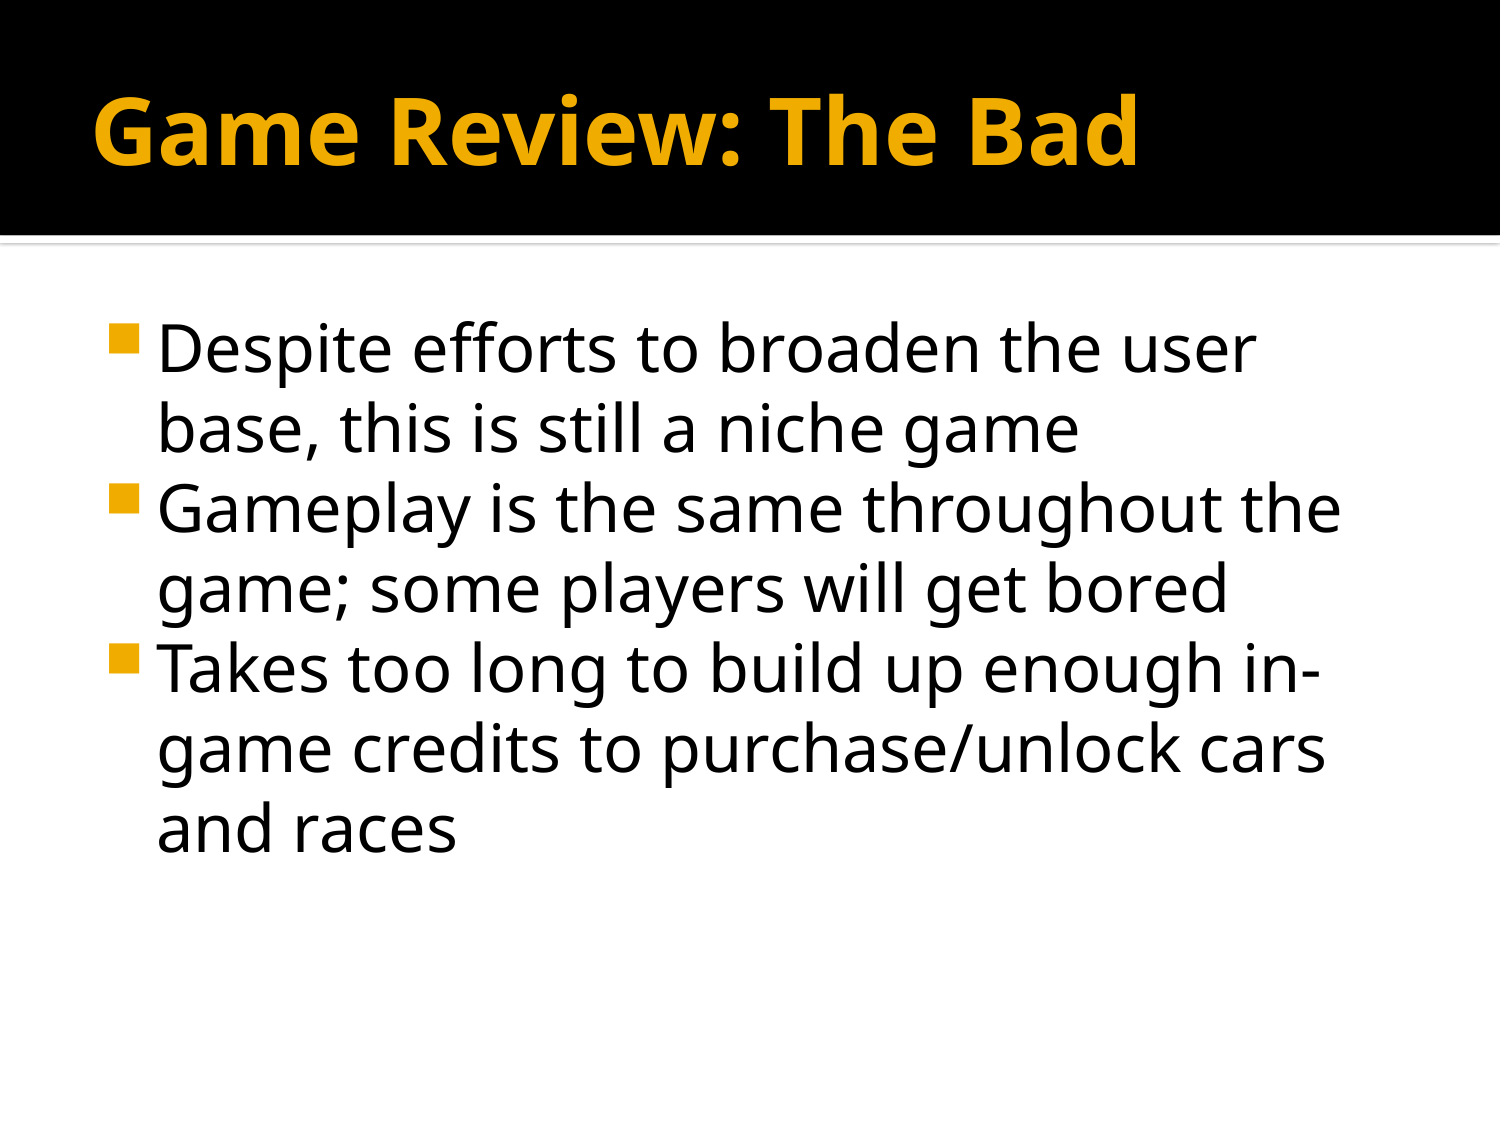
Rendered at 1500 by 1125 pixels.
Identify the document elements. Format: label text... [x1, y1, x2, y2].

title Game Review: The Bad [75, 25, 1425, 231]
list Despite efforts to broaden the user base, this is still a niche game Gameplay is the same throughout the game; some players will get bored Takes too long to build up enough in-game credits to purchase/unlock cars and races [75, 291, 1425, 1050]
